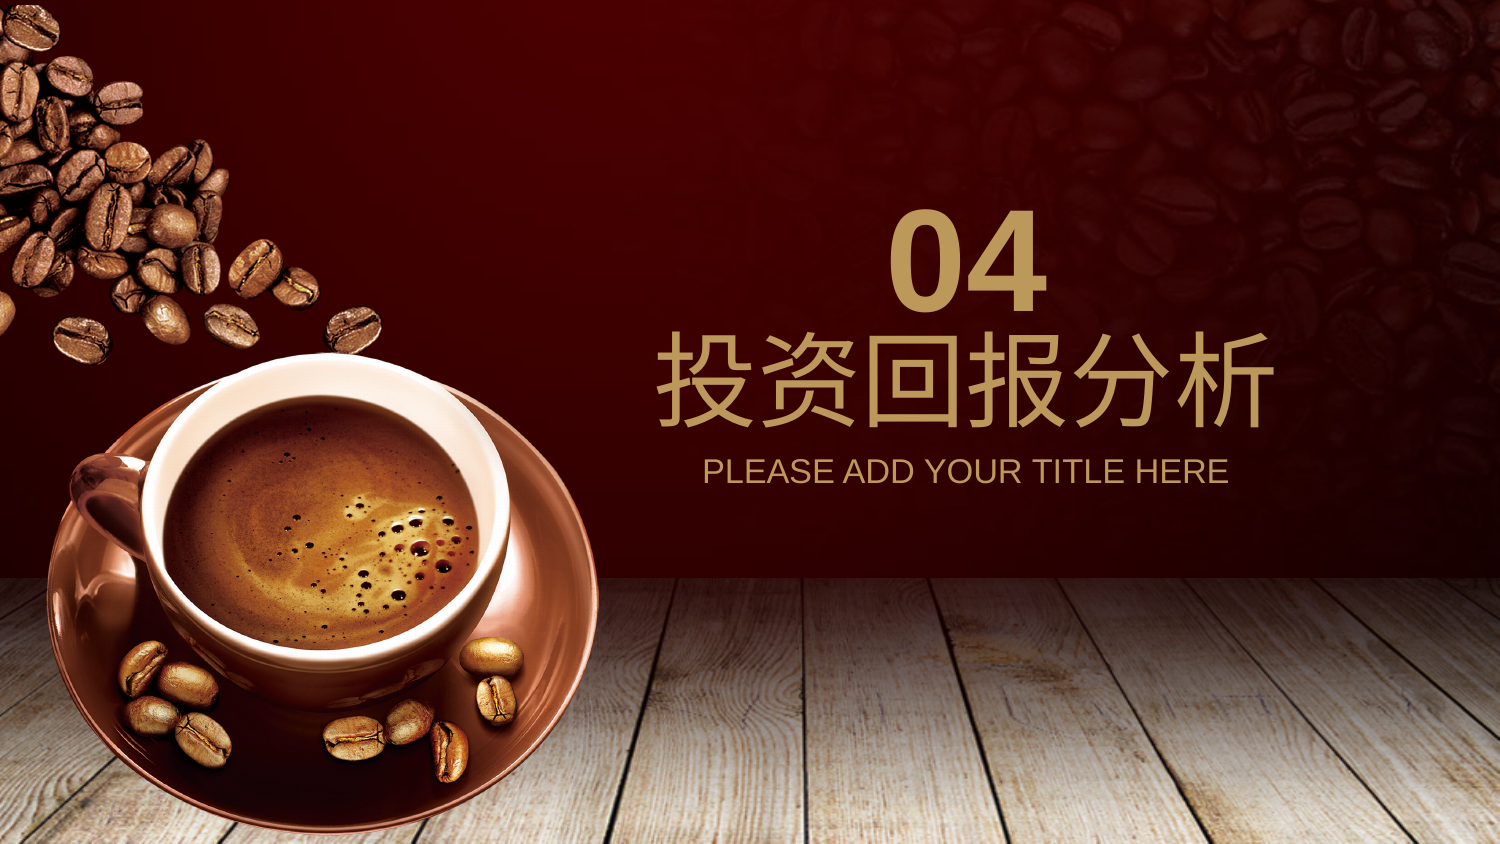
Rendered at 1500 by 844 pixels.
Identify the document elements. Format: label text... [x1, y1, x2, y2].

picture [0, 0, 1500, 844]
text_box PLEASE ADD YOUR TITLE HERE [665, 448, 1266, 491]
text_box 04 投资回报分析 [623, 213, 1448, 426]
